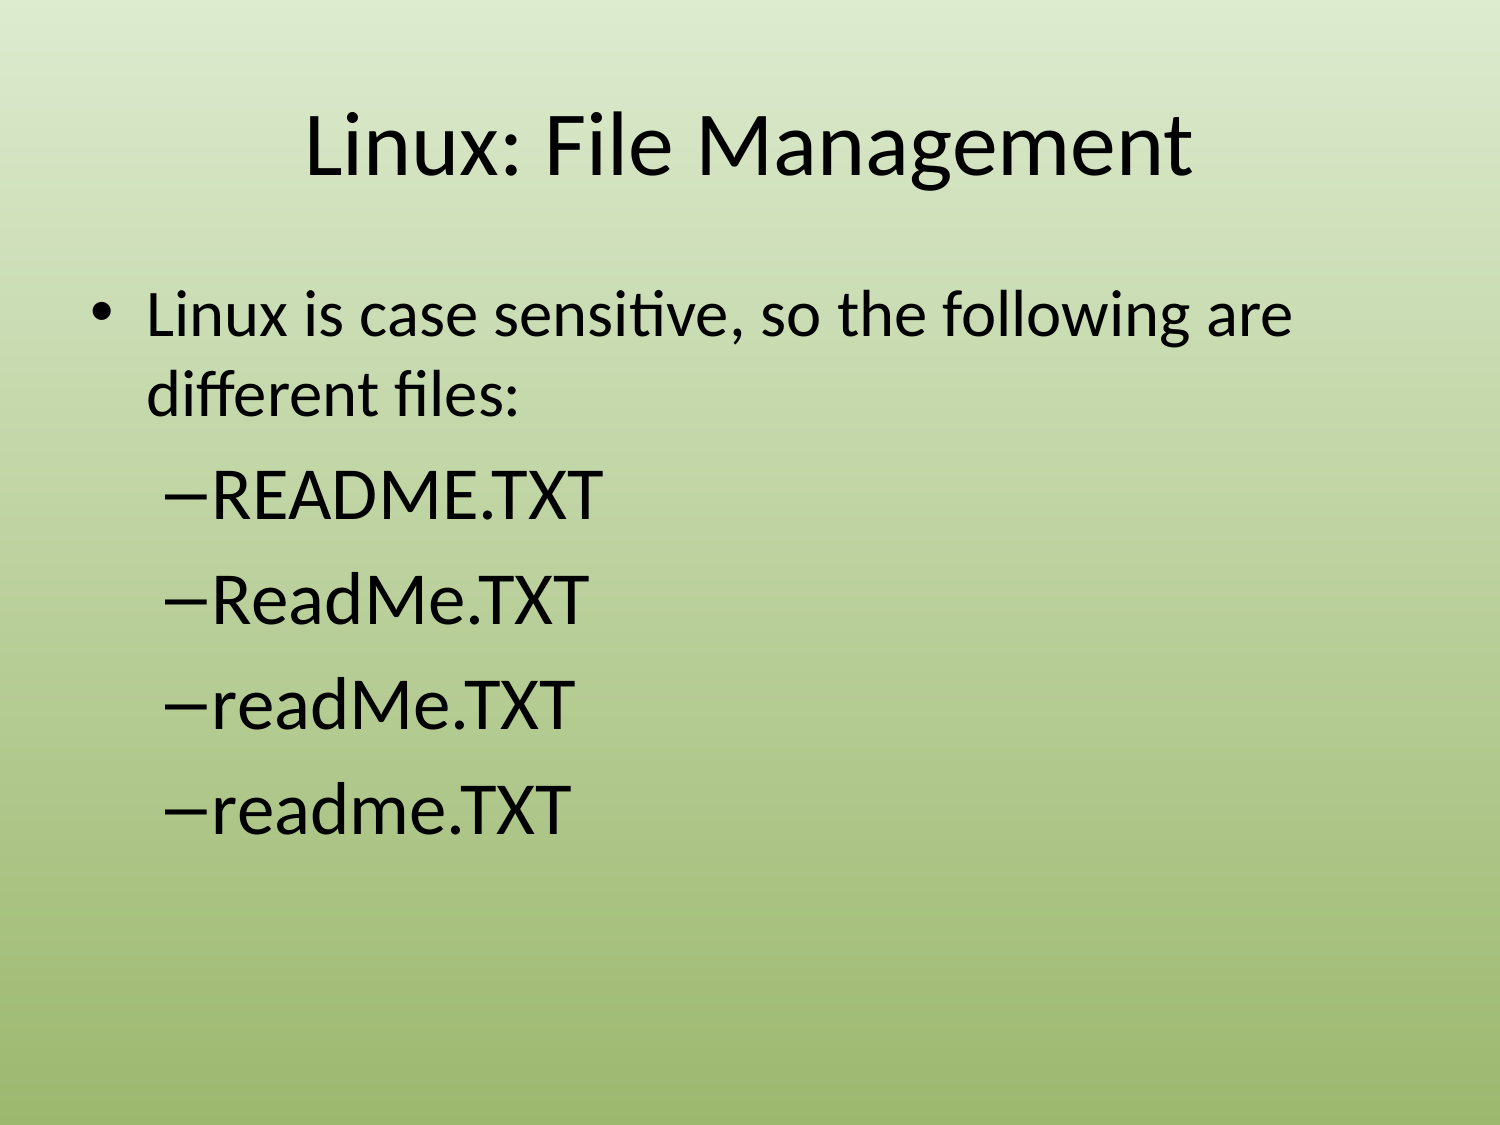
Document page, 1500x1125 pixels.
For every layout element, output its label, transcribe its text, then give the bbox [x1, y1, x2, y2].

title Linux: File Management [75, 45, 1425, 233]
list Linux is case sensitive, so the following are different files: README.TXT ReadMe.TXT readMe.TXT readme.TXT [75, 262, 1425, 1005]
